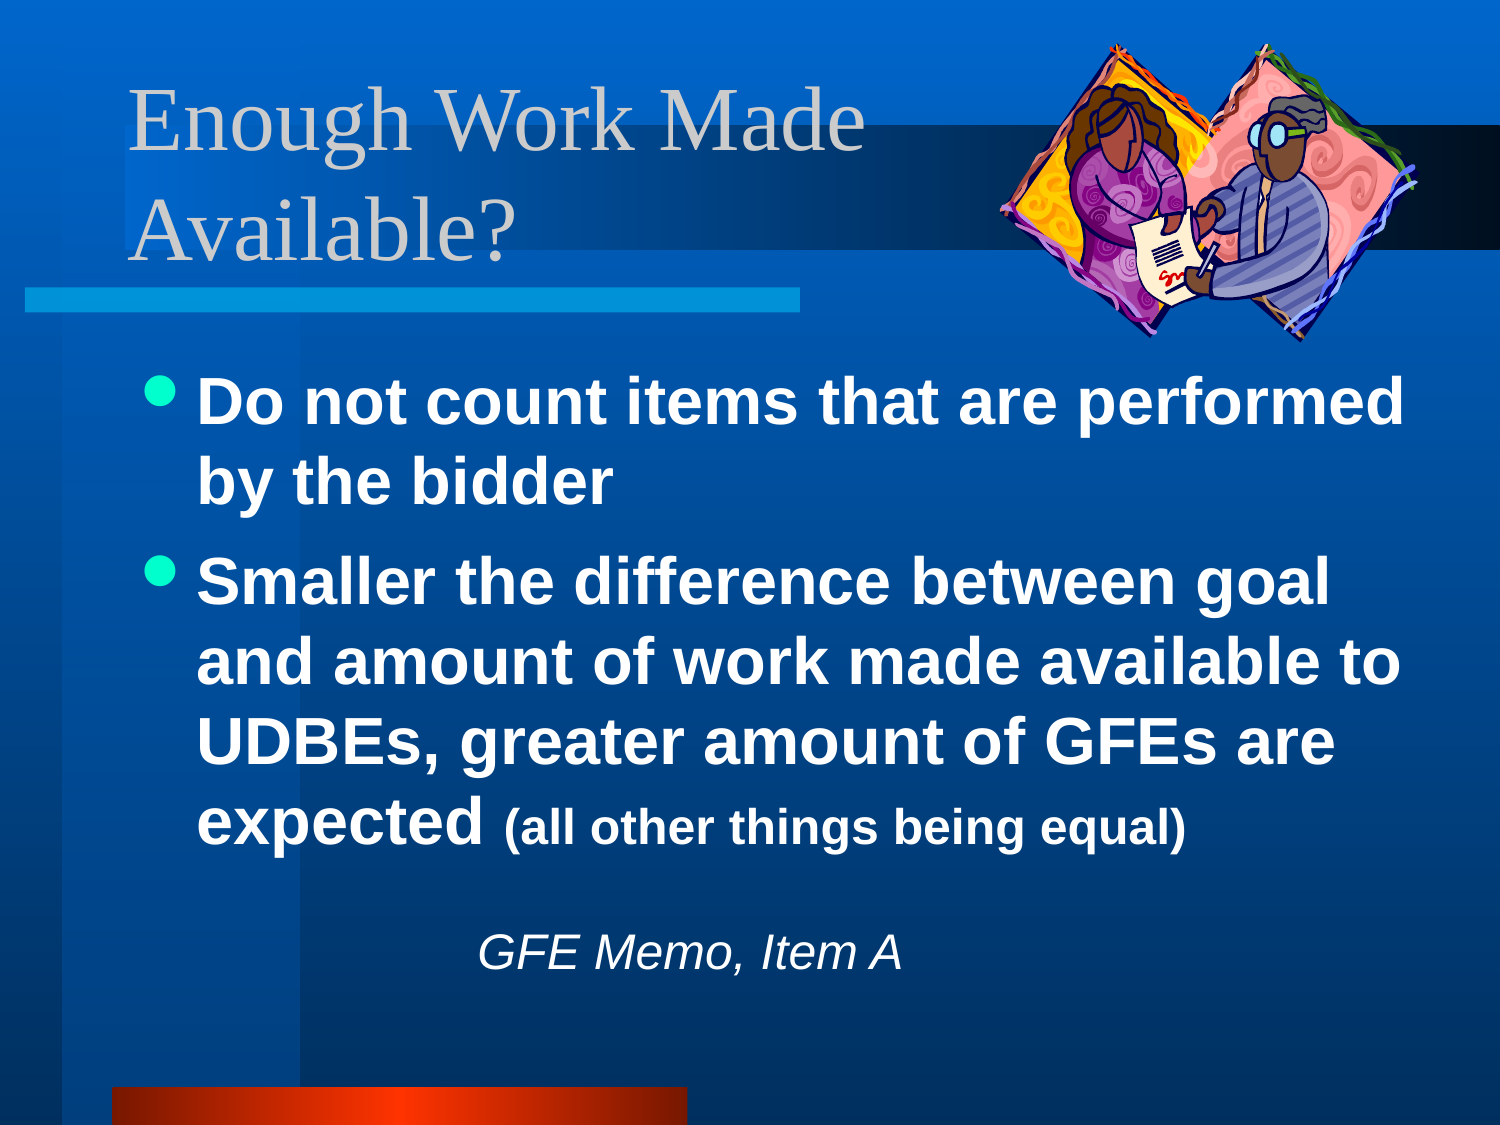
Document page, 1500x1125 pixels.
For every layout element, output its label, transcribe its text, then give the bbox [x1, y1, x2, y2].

list Do not count items that are performed by the bidder Smaller the difference between goal and amount of work made available to UDBEs, greater amount of GFEs are expected (all other things being equal) [124, 349, 1426, 1038]
text_box GFE Memo, Item A [462, 912, 1083, 988]
title Enough Work Made Available? [112, 74, 888, 263]
picture [999, 37, 1426, 349]
